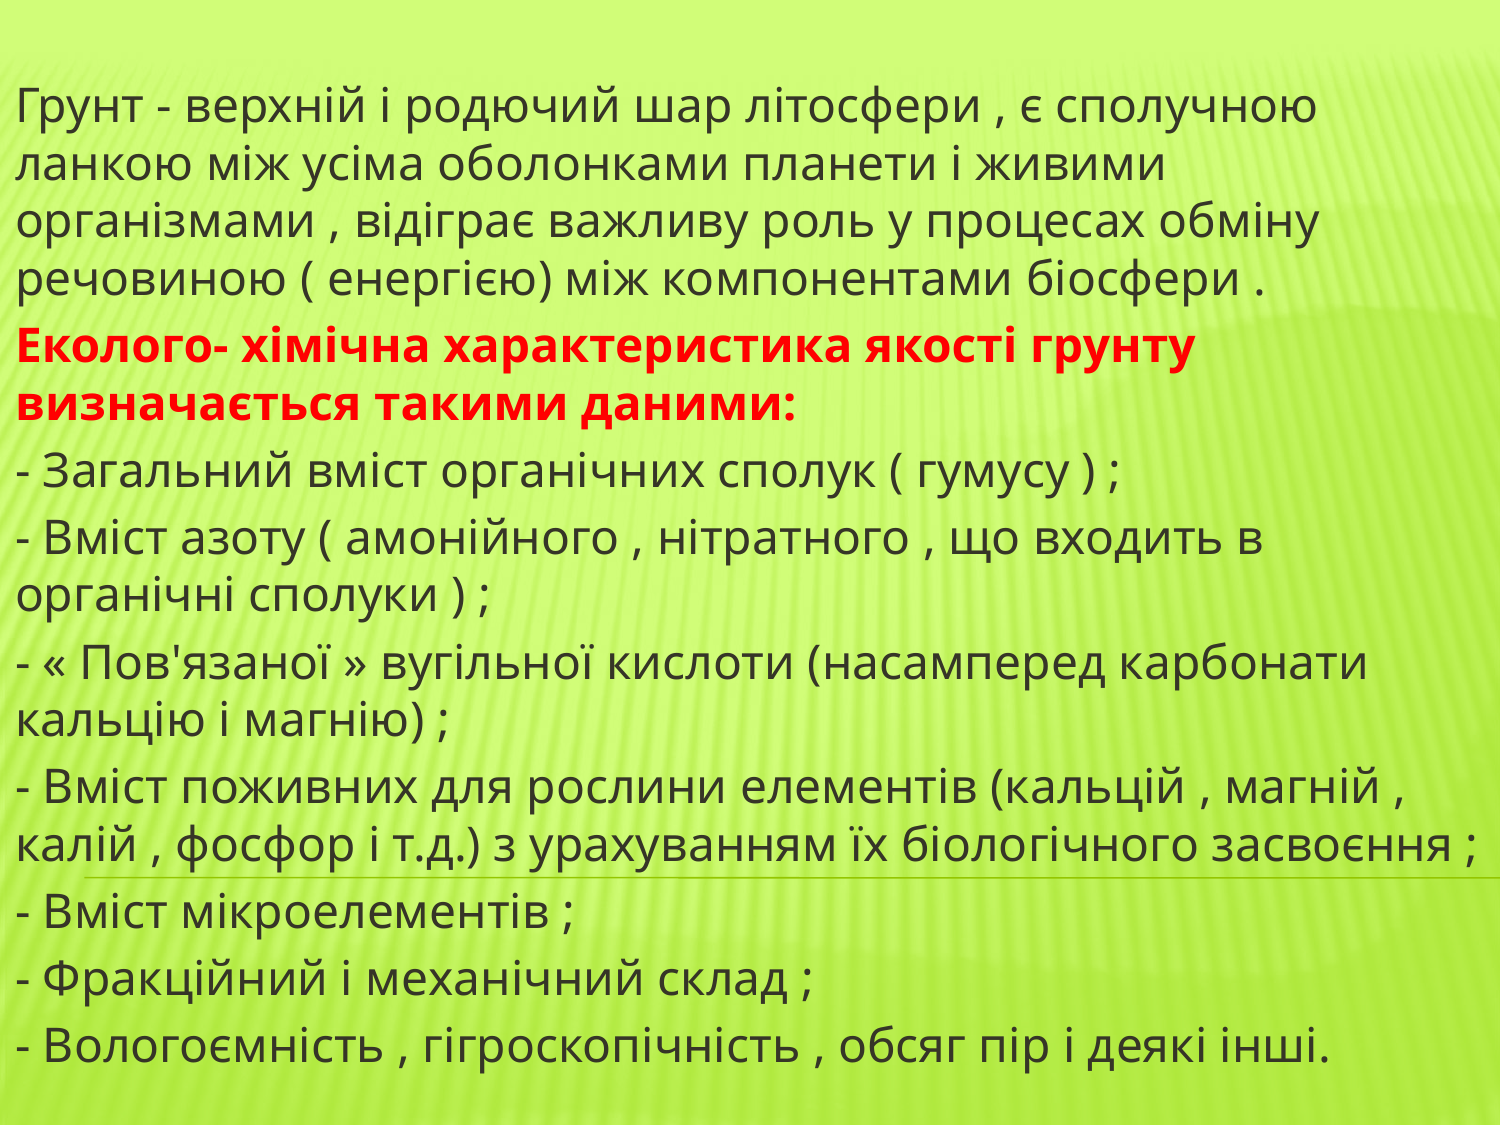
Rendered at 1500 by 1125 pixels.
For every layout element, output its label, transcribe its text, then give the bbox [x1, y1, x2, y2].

subtitle Грунт - верхній і родючий шар літосфери , є сполучною ланкою між усіма оболонками планети і живими організмами , відіграє важливу роль у процесах обміну речовиною ( енергією) між компонентами біосфери . Еколого- хімічна характеристика якості грунту визначається такими даними: - Загальний вміст органічних сполук ( гумусу ) ; - Вміст азоту ( амонійного , нітратного , що входить в органічні сполуки ) ; - « Пов'язаної » вугільної кислоти (насамперед карбонати кальцію і магнію) ; - Вміст поживних для рослини елементів (кальцій , магній , калій , фосфор і т.д.) з урахуванням їх біологічного засвоєння ; - Вміст мікроелементів ; - Фракційний і механічний склад ; - Вологоємність , гігроскопічність , обсяг пір і деякі інші. [0, 0, 1498, 1125]
